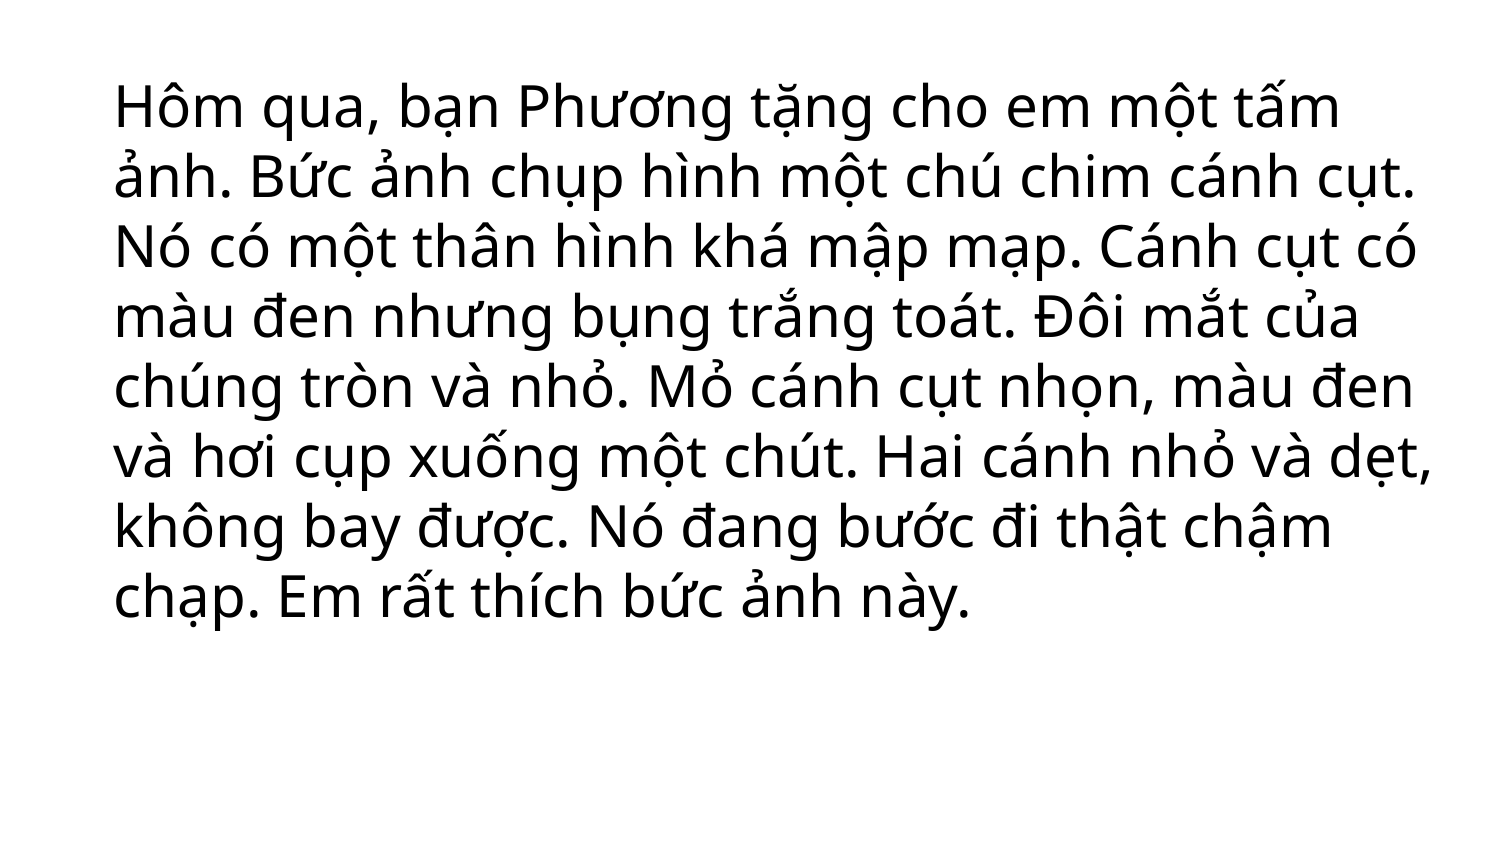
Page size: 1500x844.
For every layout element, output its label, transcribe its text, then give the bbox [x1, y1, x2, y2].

text_box Hôm qua, bạn Phương tặng cho em một tấm ảnh. Bức ảnh chụp hình một chú chim cánh cụt. Nó có một thân hình khá mập mạp. Cánh cụt có màu đen nhưng bụng trắng toát. Đôi mắt của chúng tròn và nhỏ. Mỏ cánh cụt nhọn, màu đen và hơi cụp xuống một chút. Hai cánh nhỏ và dẹt, không bay được. Nó đang bước đi thật chậm chạp. Em rất thích bức ảnh này. [98, 61, 1460, 636]
